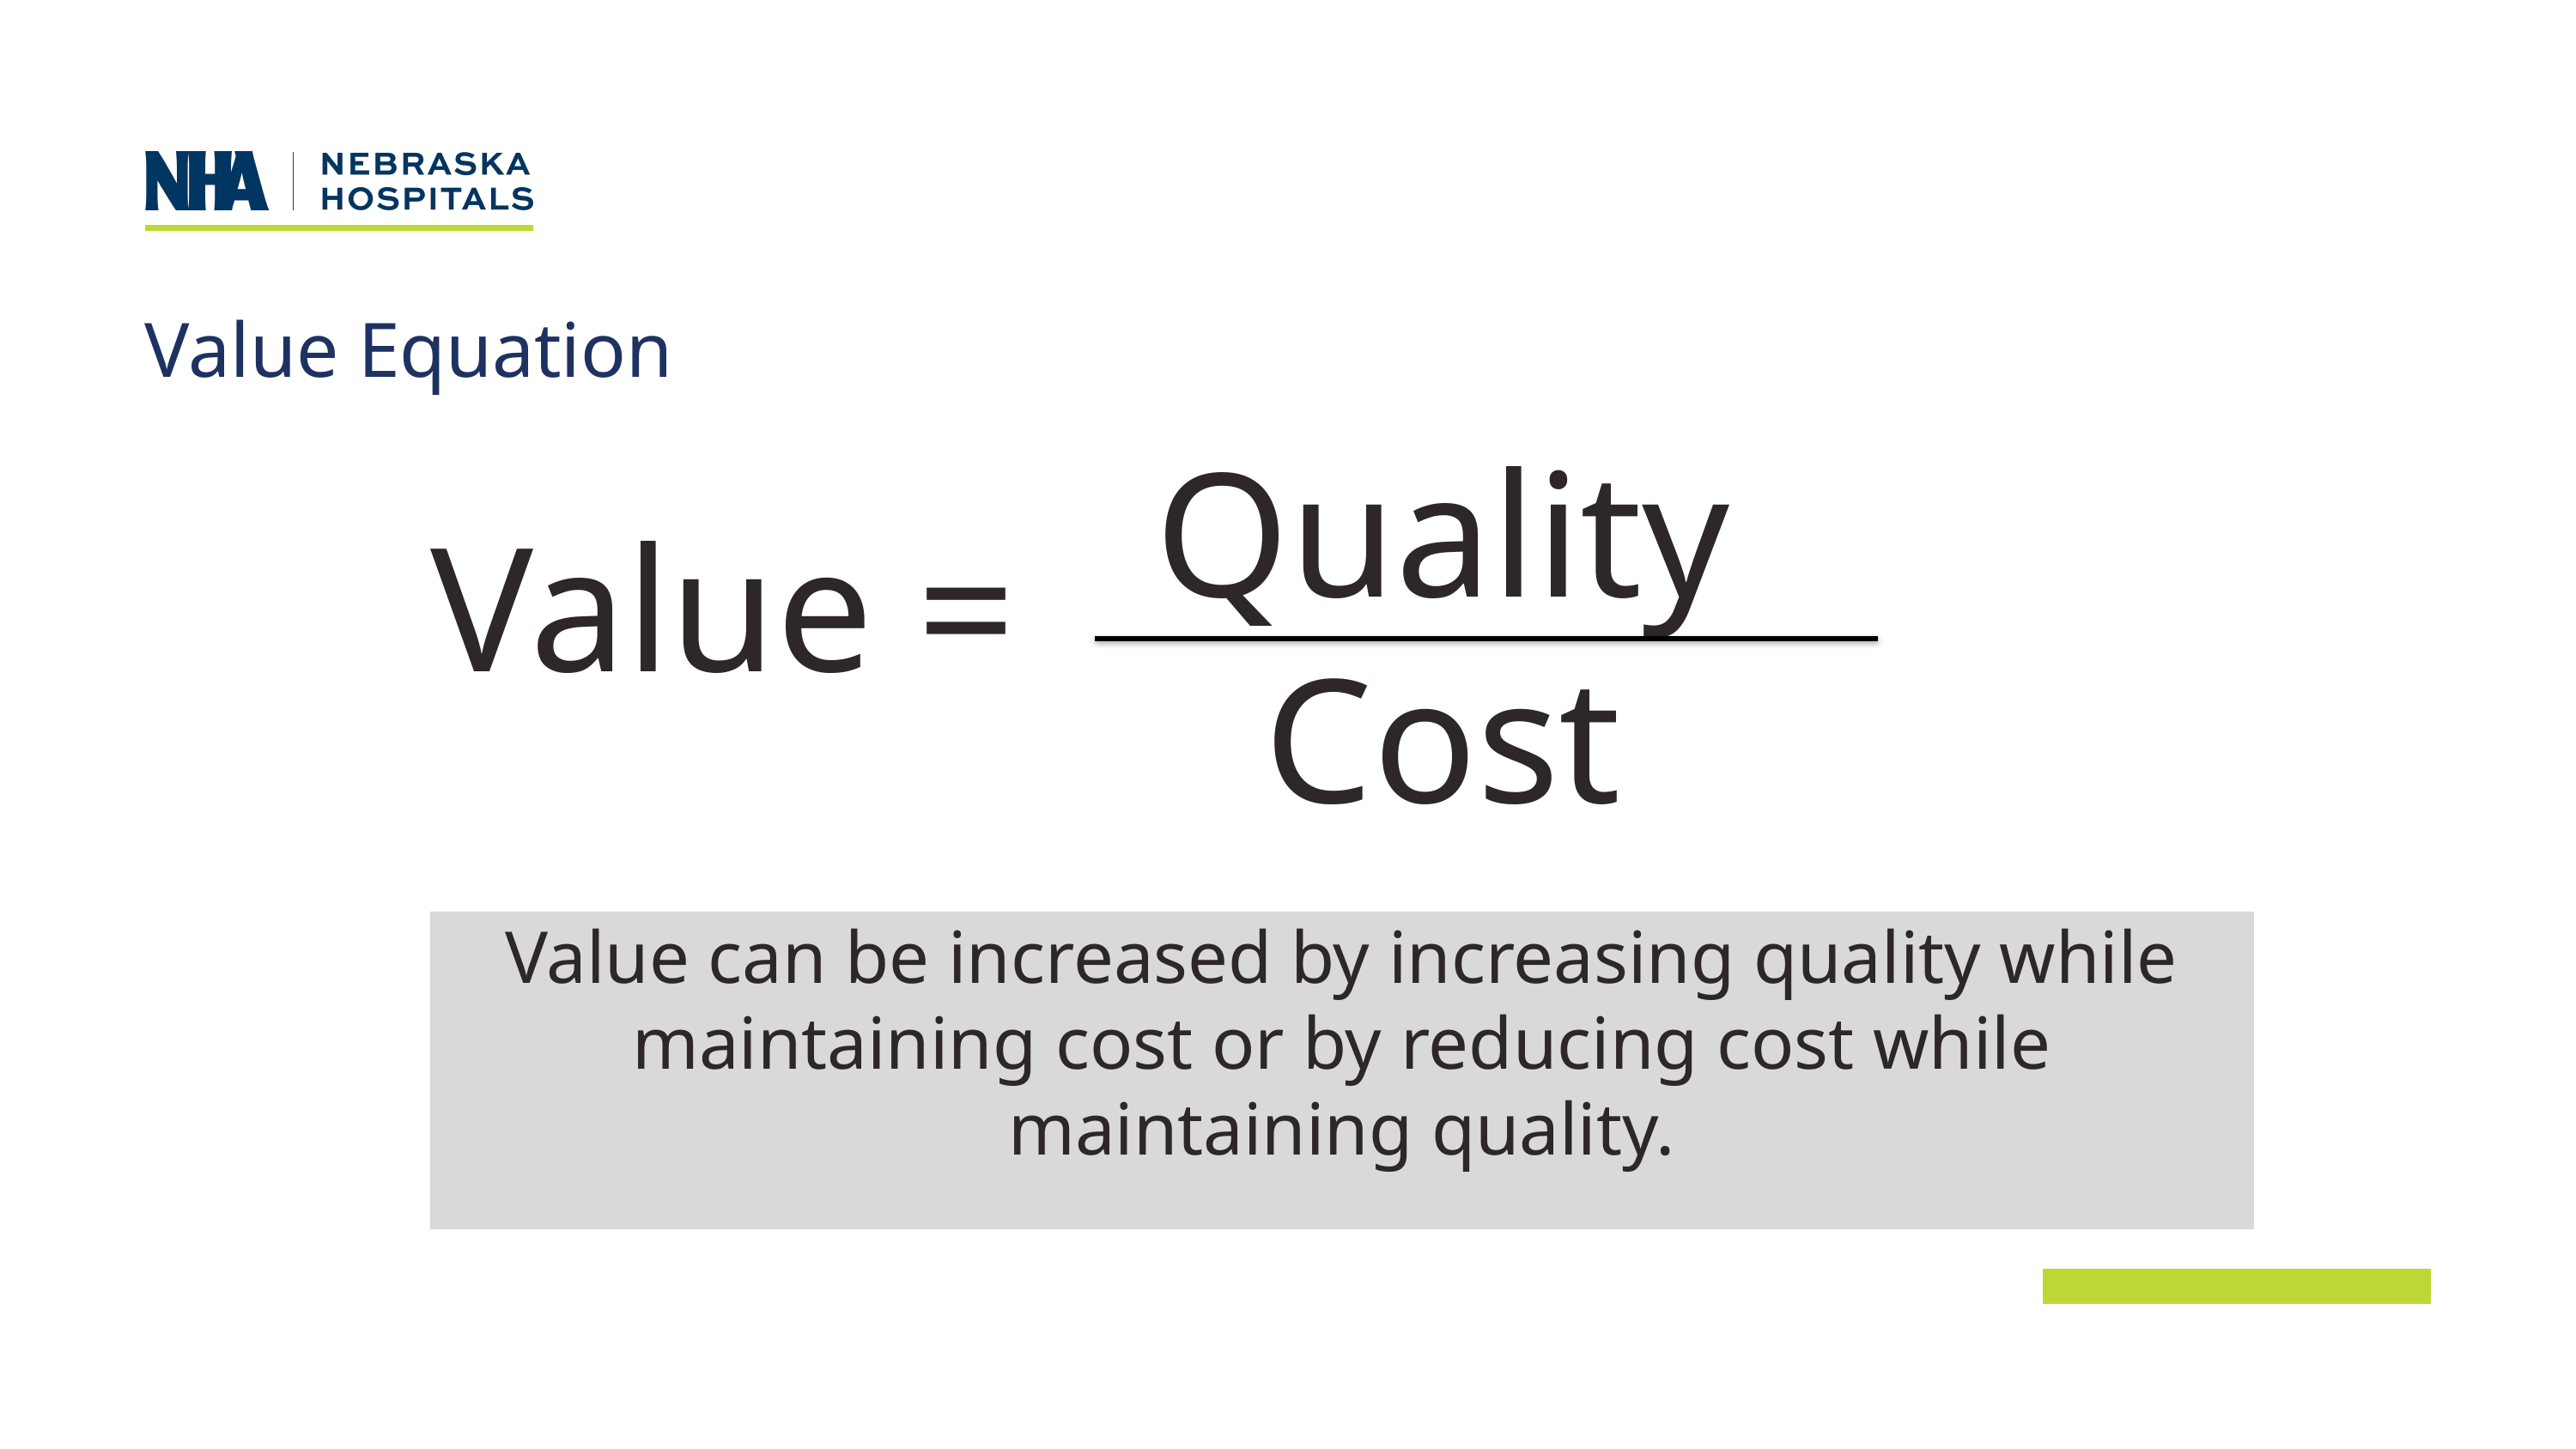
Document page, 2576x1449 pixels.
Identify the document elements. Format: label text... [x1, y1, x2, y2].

text_box Value = [429, 646, 947, 767]
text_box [2042, 1269, 2432, 1304]
picture [144, 151, 534, 210]
text_box Value can be increased by increasing quality while maintaining cost or by reducing cost while maintaining quality. [429, 911, 2254, 1229]
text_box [144, 224, 534, 232]
text_box Quality Cost [947, 322, 1939, 898]
text_box Value Equation [144, 322, 947, 393]
